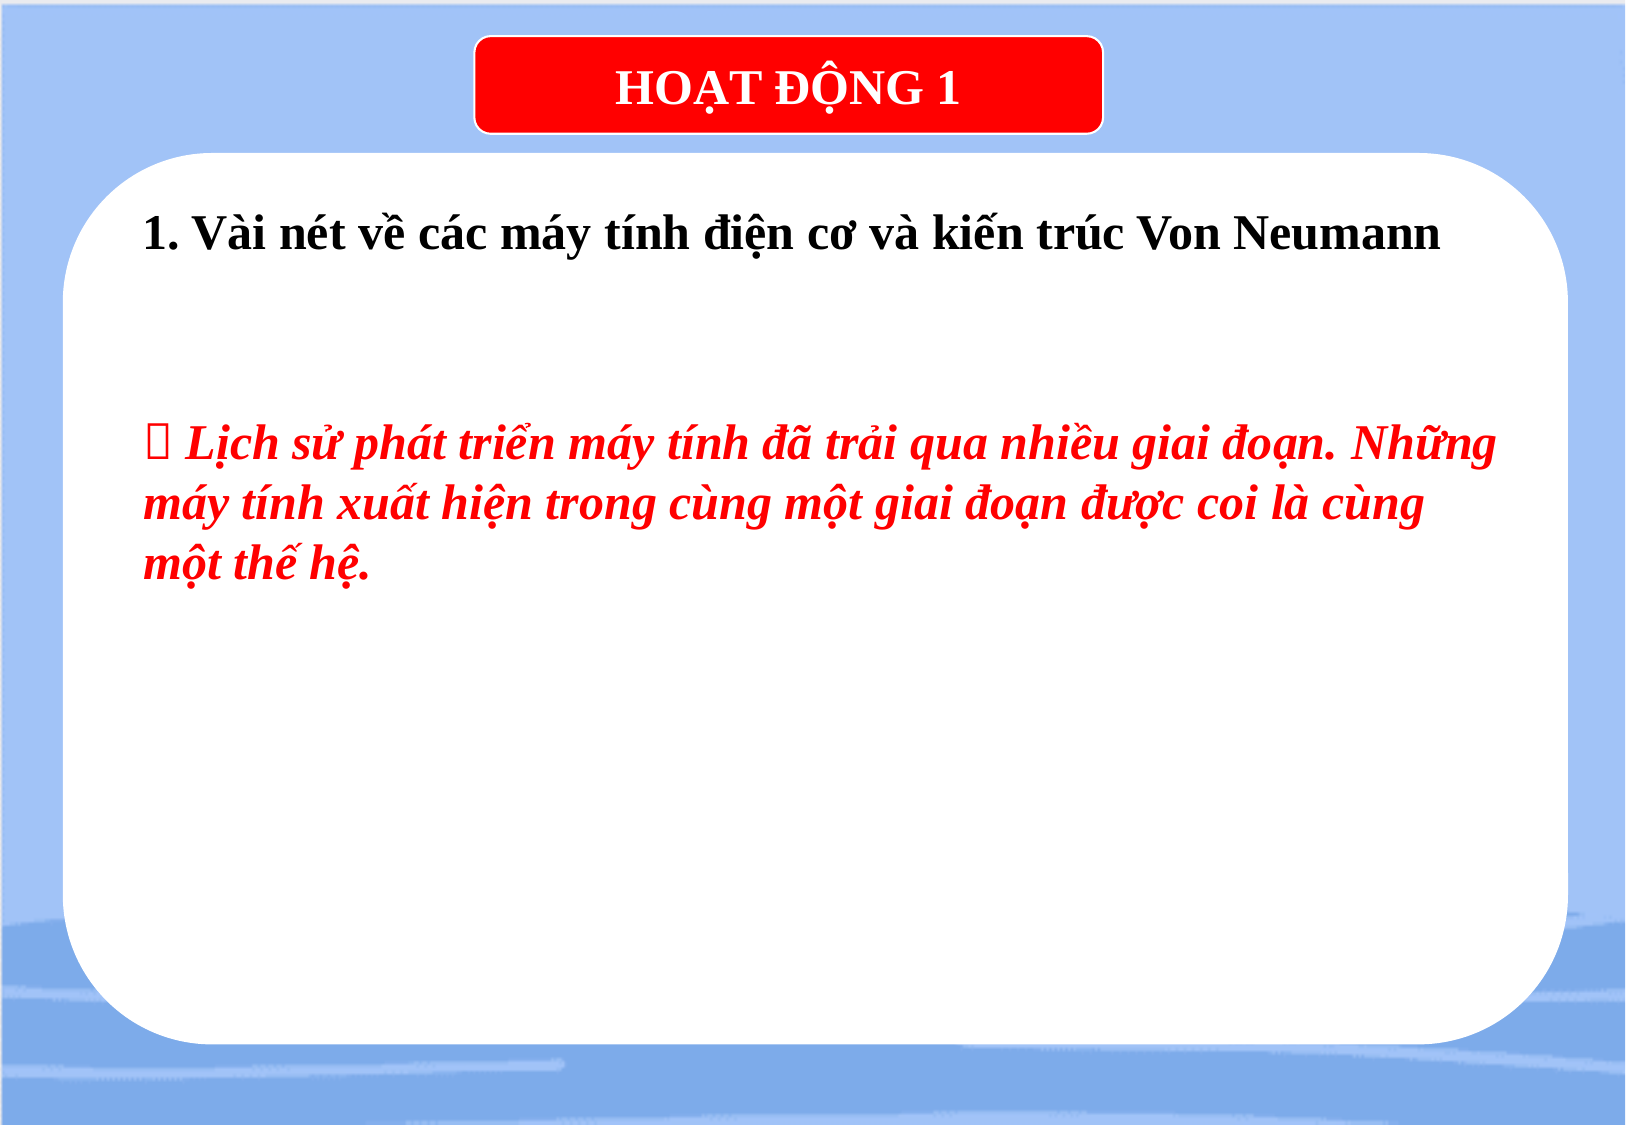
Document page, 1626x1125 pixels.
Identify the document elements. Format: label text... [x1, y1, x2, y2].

text_box 1. Vài nét về các máy tính điện cơ và kiến trúc Von Neumann [128, 192, 1497, 267]
text_box  Lịch sử phát triển máy tính đã trải qua nhiều giai đoạn. Những máy tính xuất hiện trong cùng một giai đoạn được coi là cùng một thế hệ. [128, 401, 1532, 597]
text_box [62, 152, 1569, 1045]
picture [0, 0, 1626, 1125]
text_box HOẠT ĐỘNG 1 [473, 35, 1105, 135]
